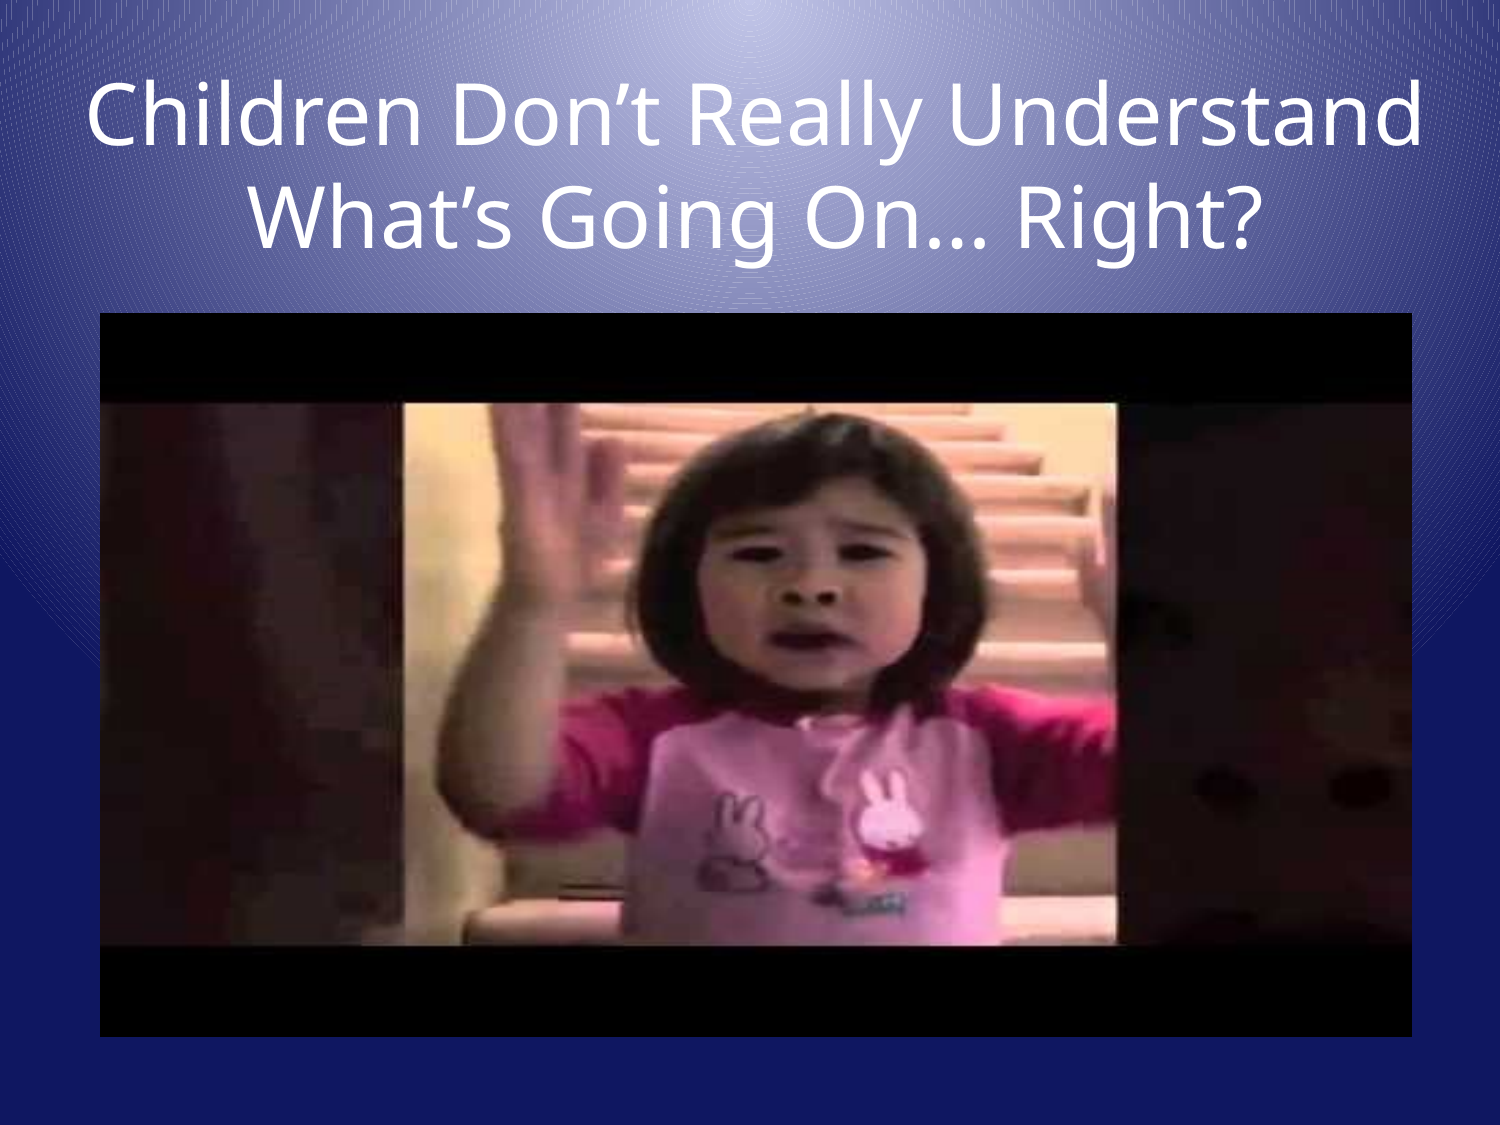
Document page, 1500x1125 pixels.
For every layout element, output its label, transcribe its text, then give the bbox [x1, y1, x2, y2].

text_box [99, 312, 1413, 1038]
title Children Don’t Really Understand What’s Going On… Right? [37, 37, 1475, 288]
